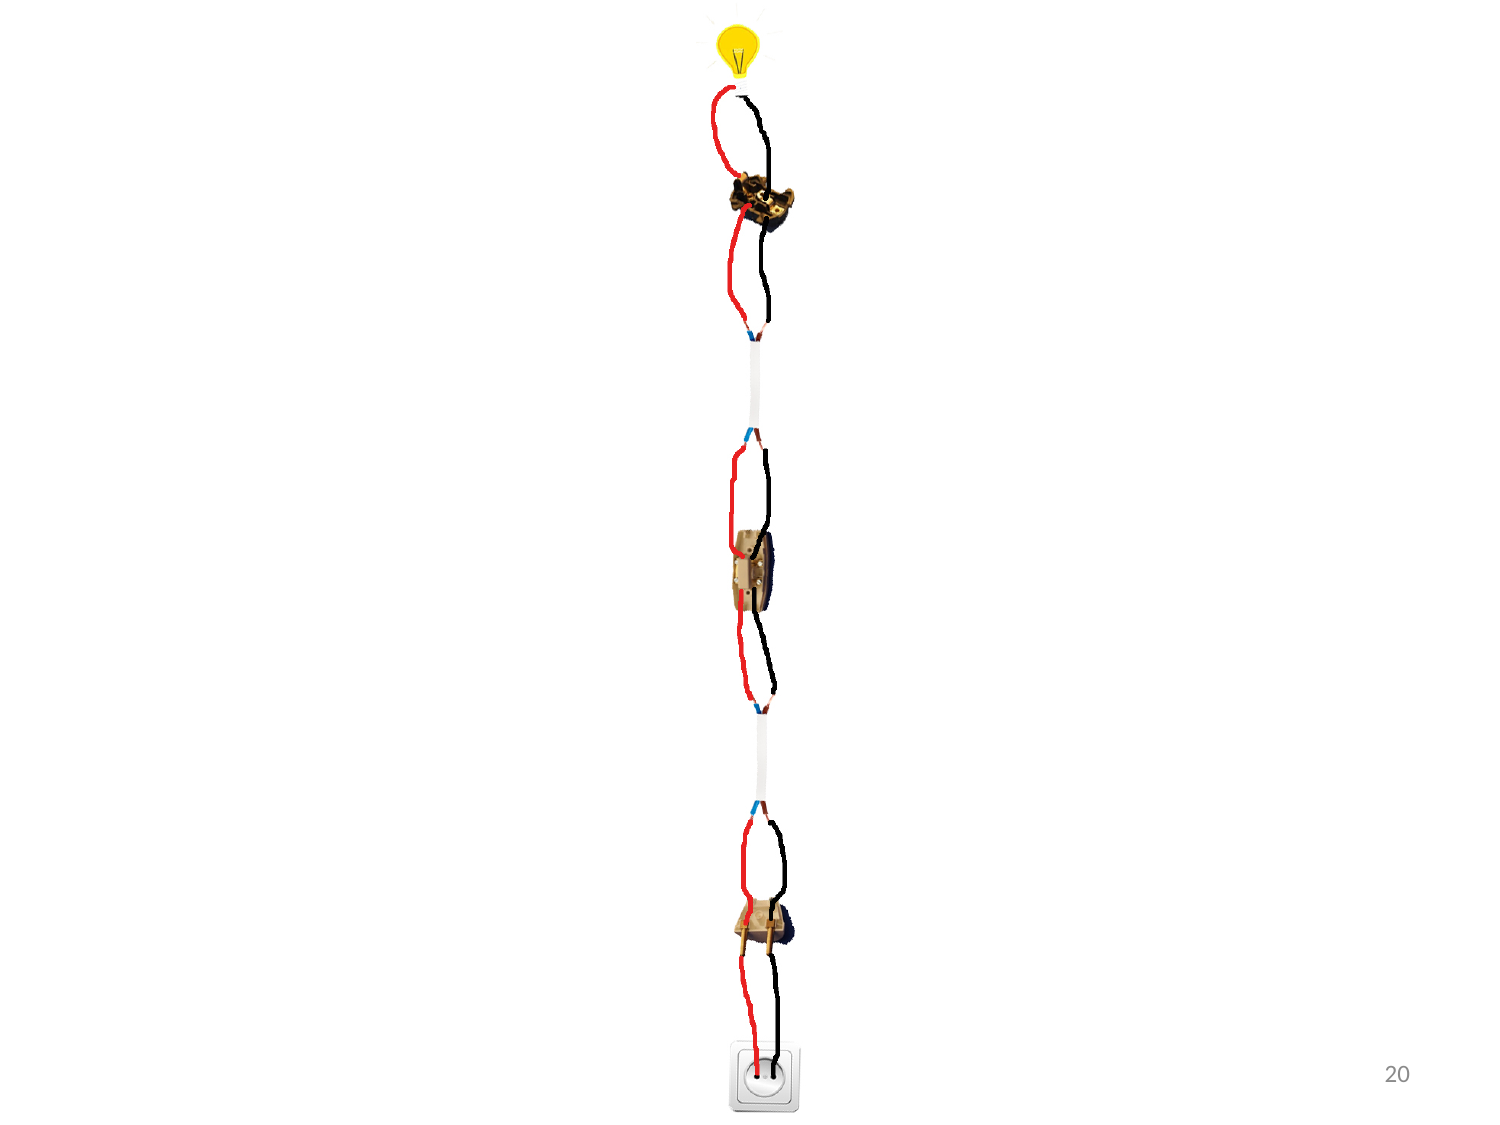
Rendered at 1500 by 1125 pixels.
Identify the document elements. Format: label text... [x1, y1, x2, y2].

picture [641, 0, 859, 1125]
slide_number 20 [1074, 1042, 1425, 1103]
